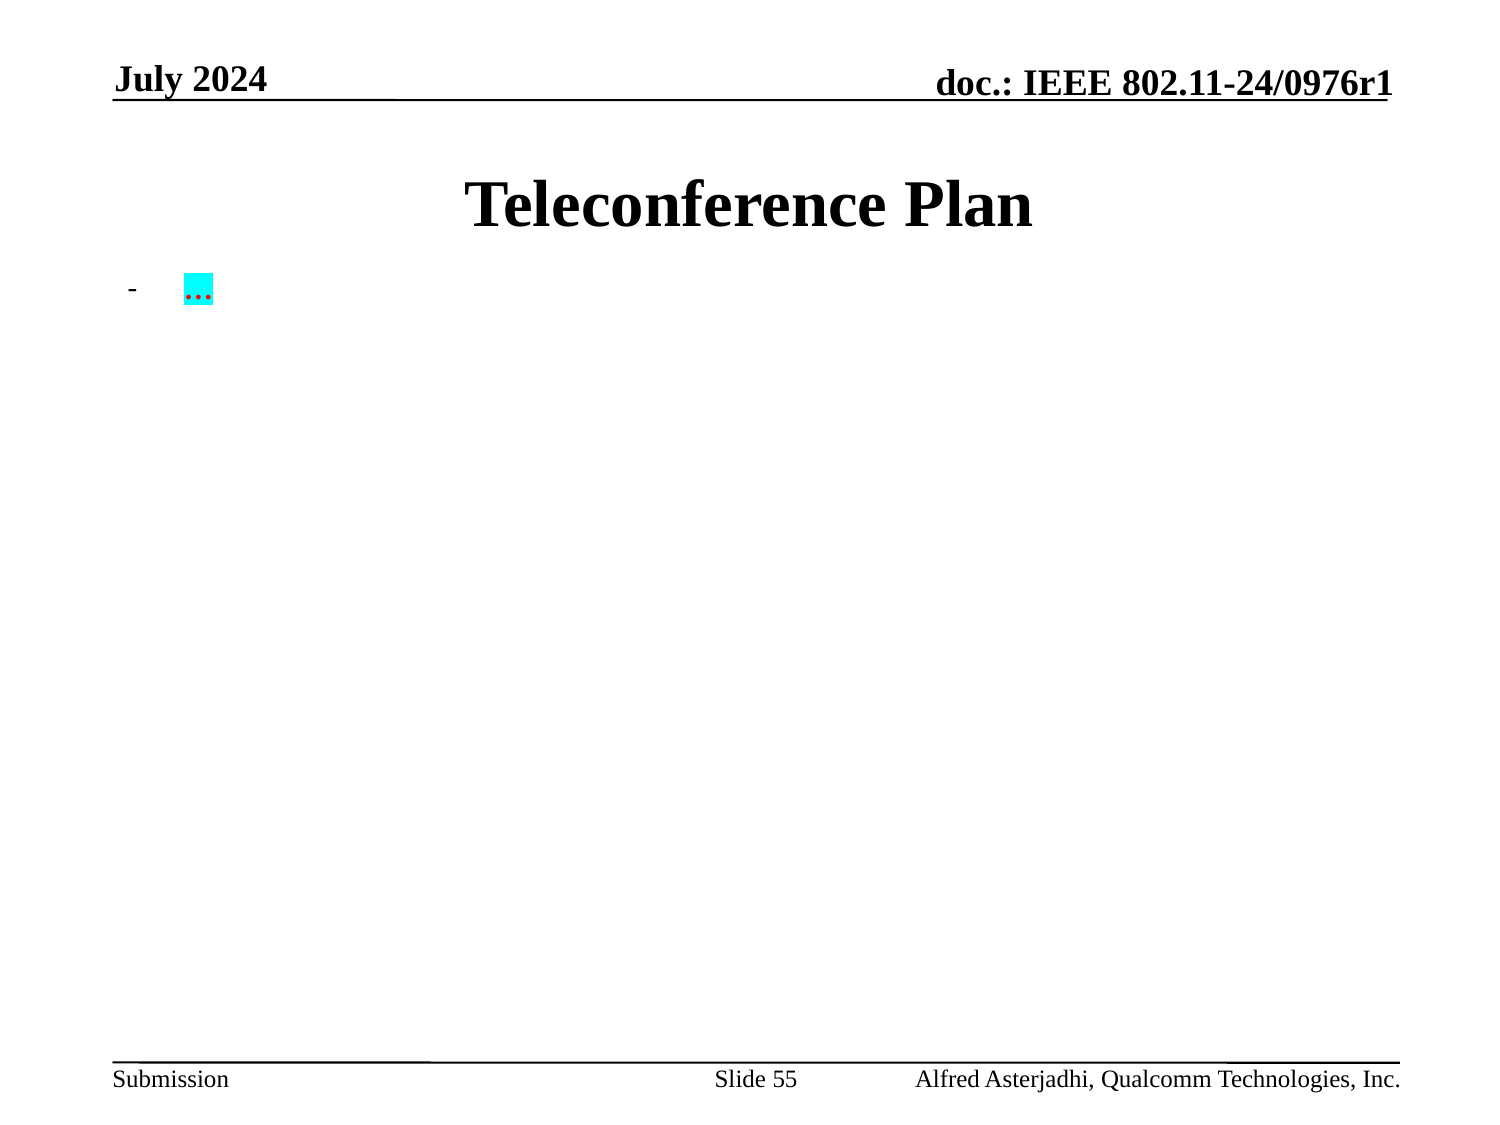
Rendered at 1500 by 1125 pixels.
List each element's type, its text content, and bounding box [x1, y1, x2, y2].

slide_number Slide 55 [712, 1061, 800, 1123]
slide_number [114, 54, 423, 100]
list … [112, 262, 1388, 1063]
title Teleconference Plan [112, 112, 1388, 262]
footer Alfred Asterjadhi, Qualcomm Technologies, Inc. [878, 1061, 1402, 1093]
